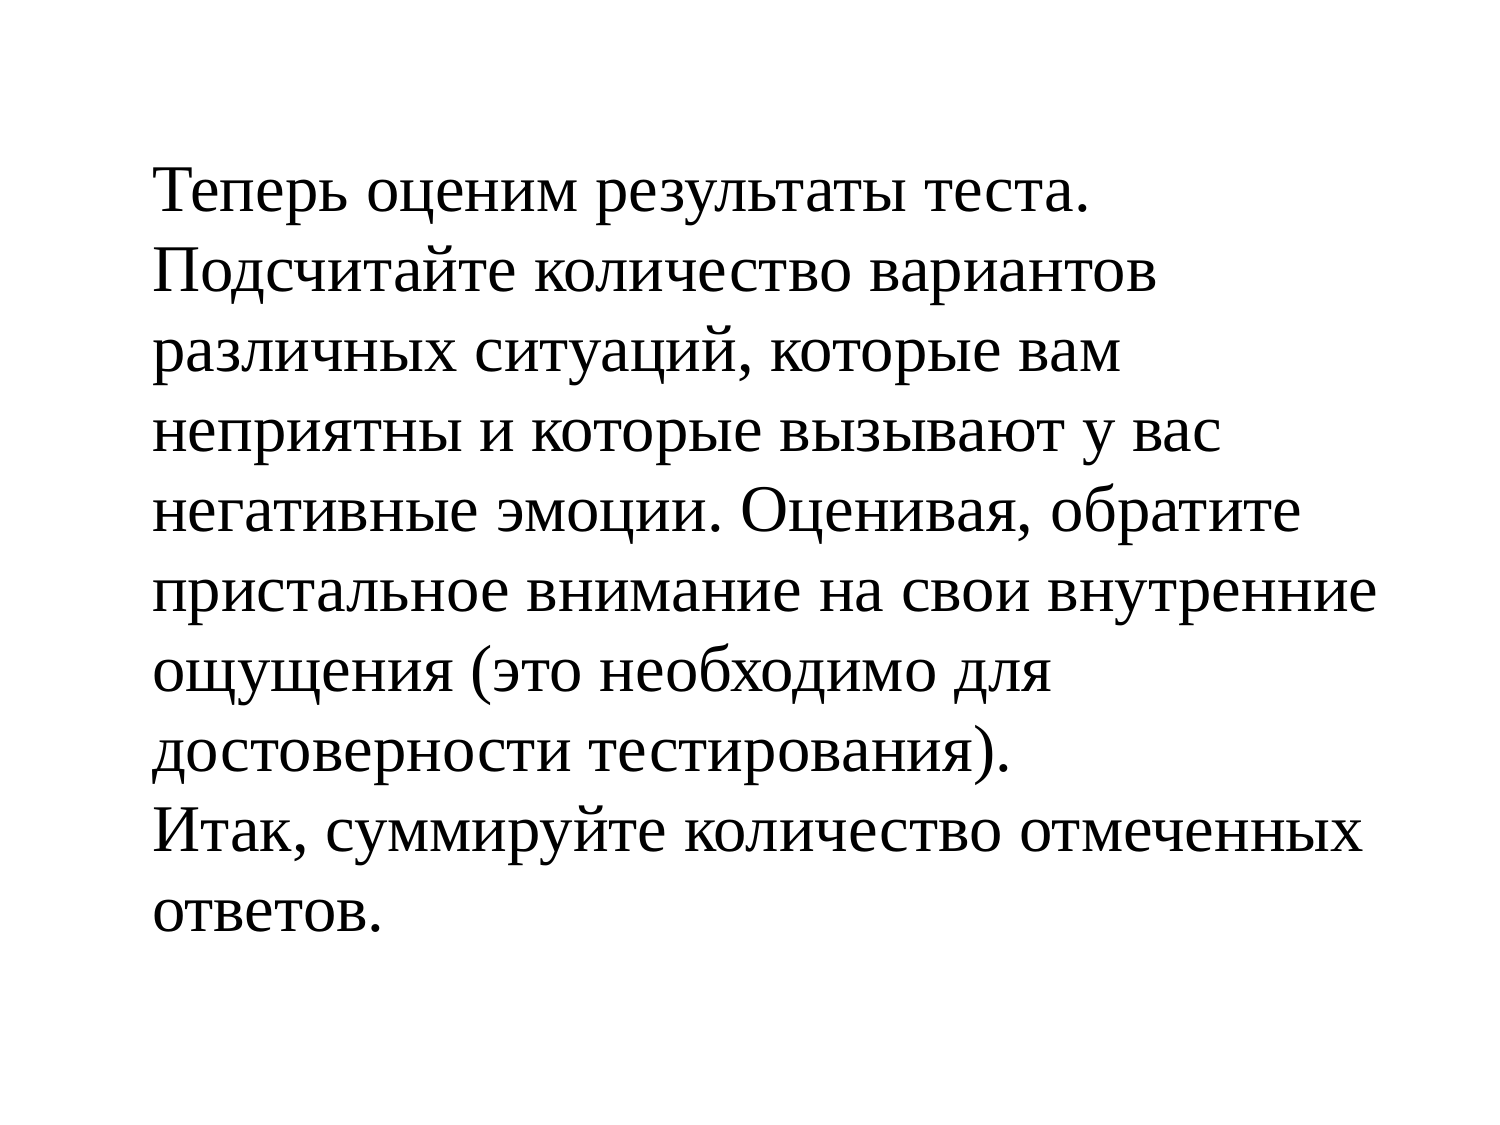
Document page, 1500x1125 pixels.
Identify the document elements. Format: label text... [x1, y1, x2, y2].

text_box Теперь оценим результаты теста. Подсчитайте количество вариантов различных ситуаций, которые вам неприятны и которые вызывают у вас негативные эмоции. Оценивая, обратите пристальное внимание на свои внутренние ощущения (это необходимо для достоверности тестирования). Итак, суммируйте количество отмеченных ответов. [137, 137, 1400, 952]
